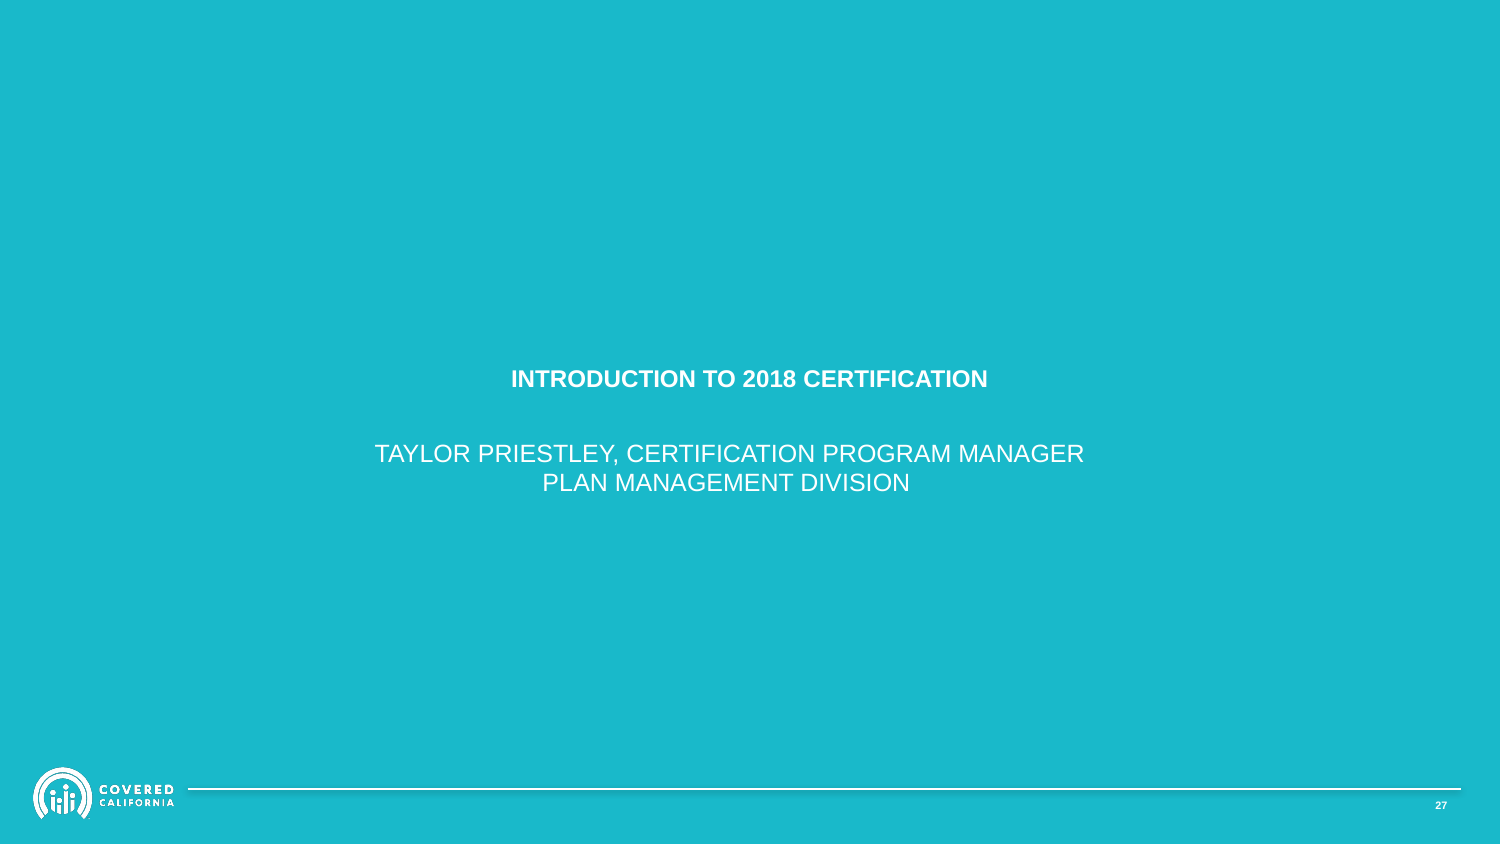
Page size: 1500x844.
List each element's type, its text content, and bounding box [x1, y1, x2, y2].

list TAYLOR PRIESTLEY, CERTIFICATION PROGRAM MANAGER PLAN MANAGEMENT DIVISION [17, 429, 1443, 534]
title INTRODUCTION TO 2018 CERTIFICATION [37, 356, 1463, 431]
slide_number 26 [1342, 782, 1463, 828]
picture [31, 765, 176, 823]
